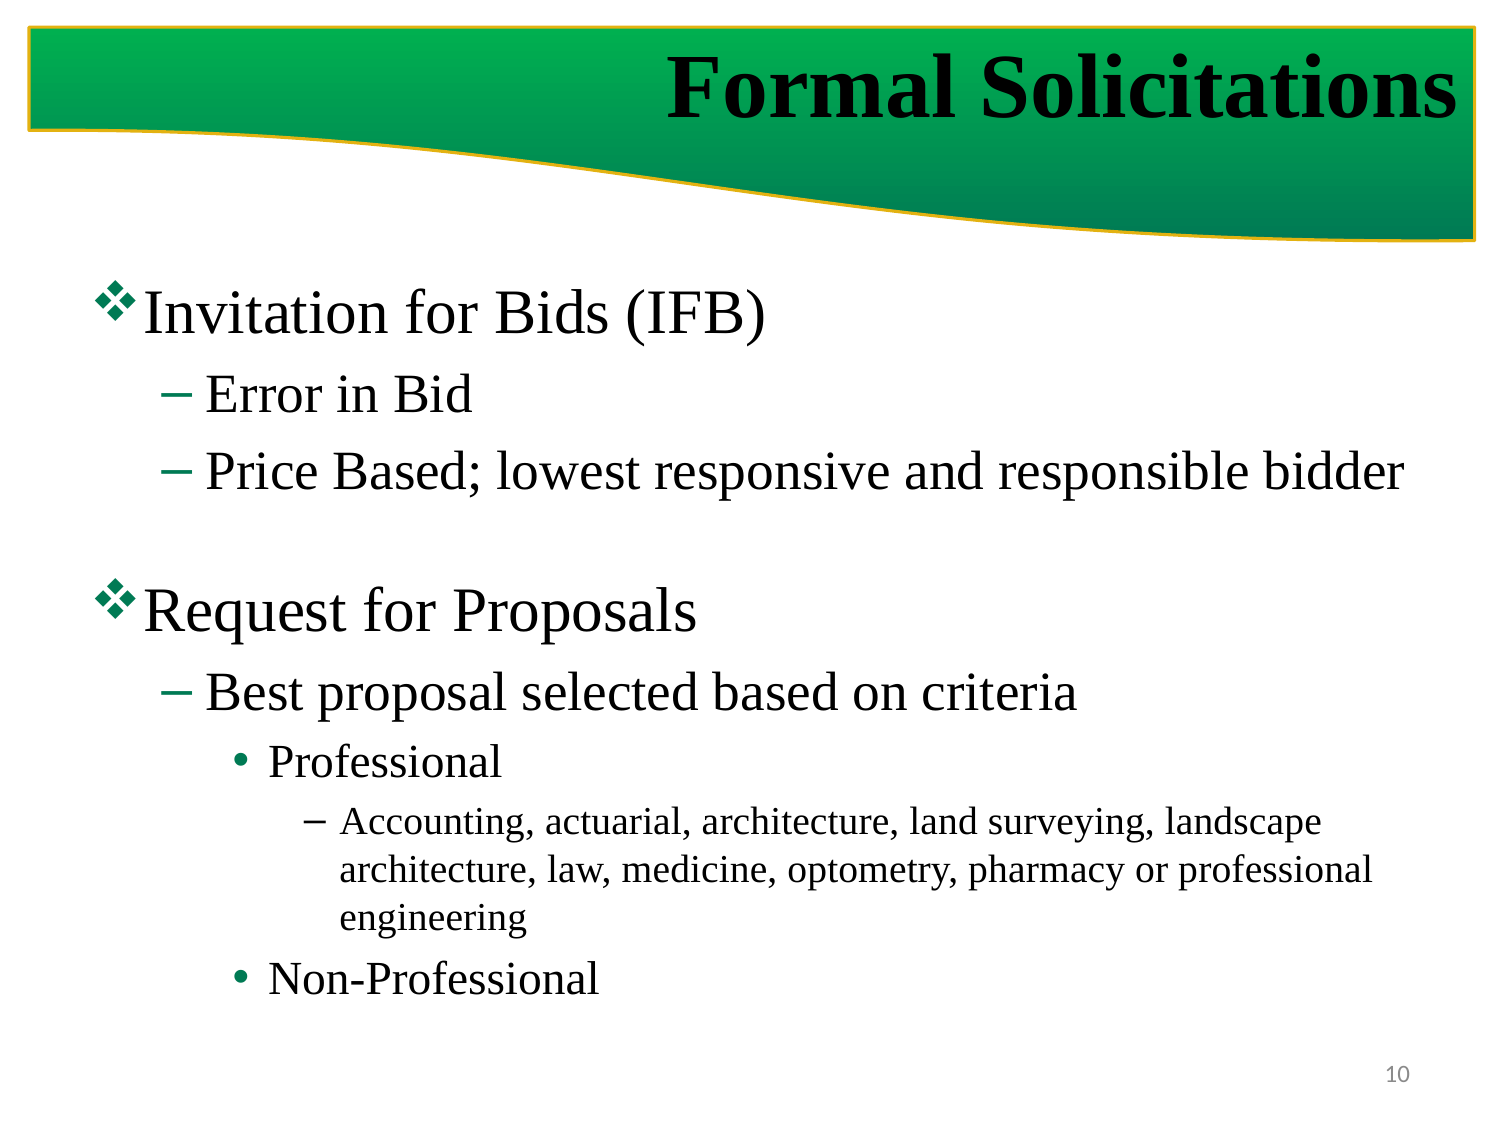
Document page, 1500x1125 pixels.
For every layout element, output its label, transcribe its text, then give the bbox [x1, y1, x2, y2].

title Formal Solicitations [29, 0, 1475, 175]
list Invitation for Bids (IFB) Error in Bid Price Based; lowest responsive and responsible bidder Request for Proposals Best proposal selected based on criteria Professional Accounting, actuarial, architecture, land surveying, landscape architecture, law, medicine, optometry, pharmacy or professional engineering Non-Professional [75, 262, 1425, 1043]
slide_number 10 [1074, 1042, 1425, 1103]
